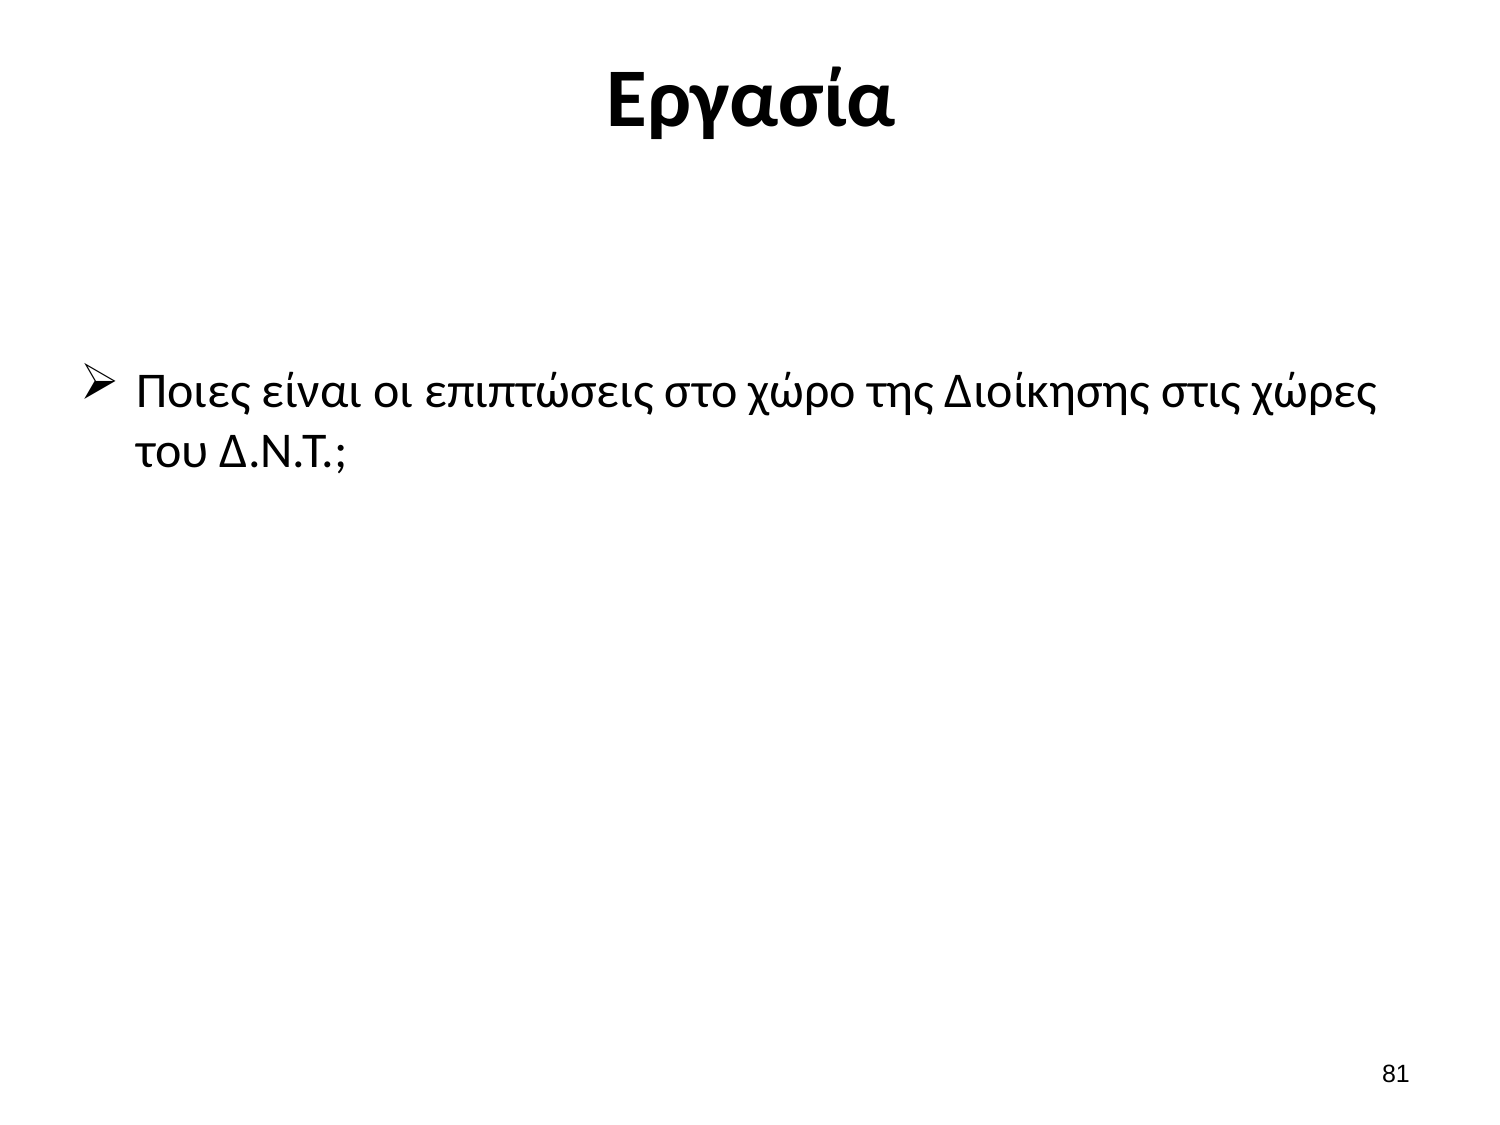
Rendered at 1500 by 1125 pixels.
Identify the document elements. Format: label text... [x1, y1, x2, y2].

title Εργασία [76, 19, 1427, 169]
list Ποιες είναι οι επιπτώσεις στο χώρο της Διοίκησης στις χώρες του Δ.Ν.Τ.; [64, 349, 1415, 575]
slide_number 80 [1074, 1042, 1425, 1103]
